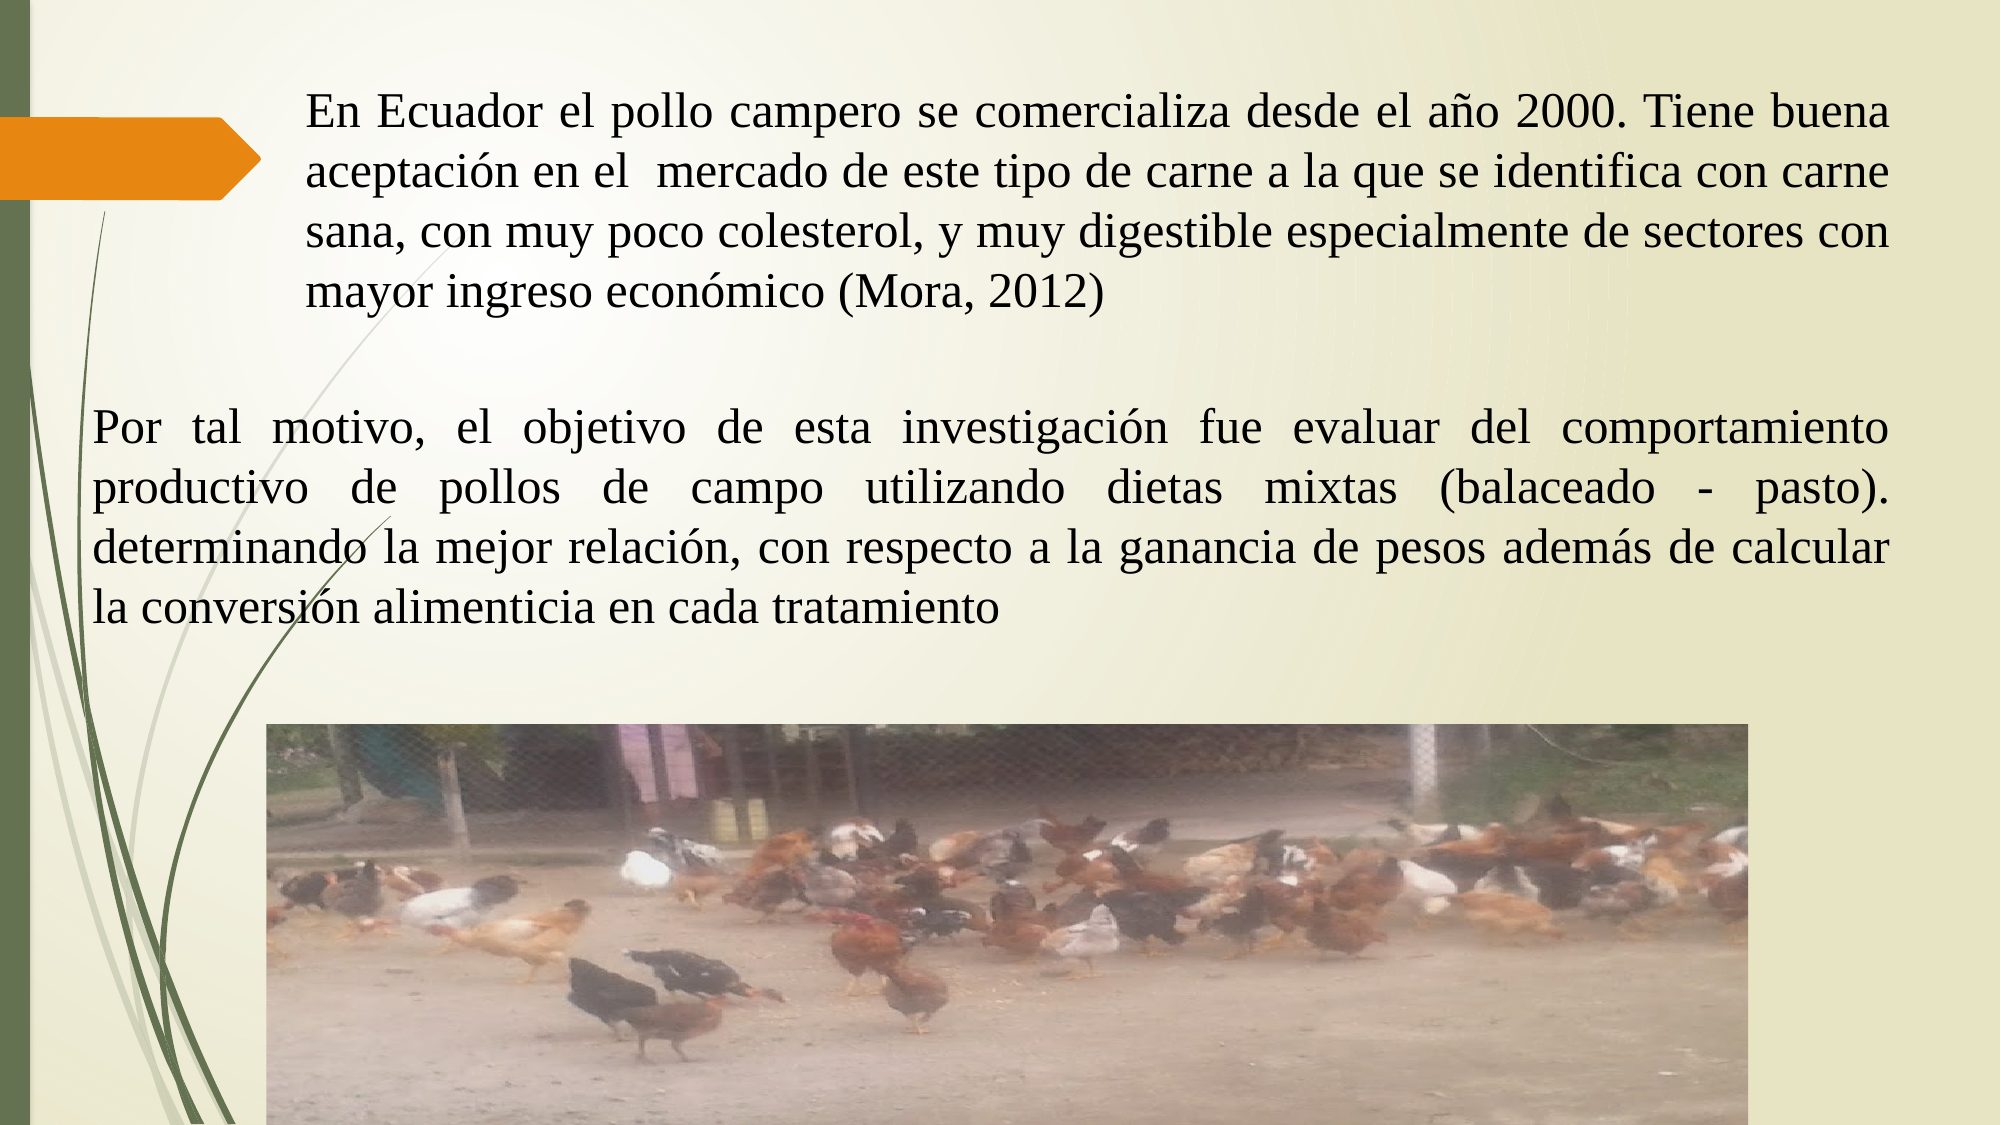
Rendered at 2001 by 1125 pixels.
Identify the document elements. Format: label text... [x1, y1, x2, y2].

picture [266, 723, 1749, 1125]
text_box Por tal motivo, el objetivo de esta investigación fue evaluar del comportamiento productivo de pollos de campo utilizando dietas mixtas (balaceado - pasto). determinando la mejor relación, con respecto a la ganancia de pesos además de calcular la conversión alimenticia en cada tratamiento [77, 386, 1907, 642]
text_box En Ecuador el pollo campero se comercializa desde el año 2000. Tiene buena aceptación en el mercado de este tipo de carne a la que se identifica con carne sana, con muy poco colesterol, y muy digestible especialmente de sectores con mayor ingreso económico (Mora, 2012) [290, 70, 1907, 326]
